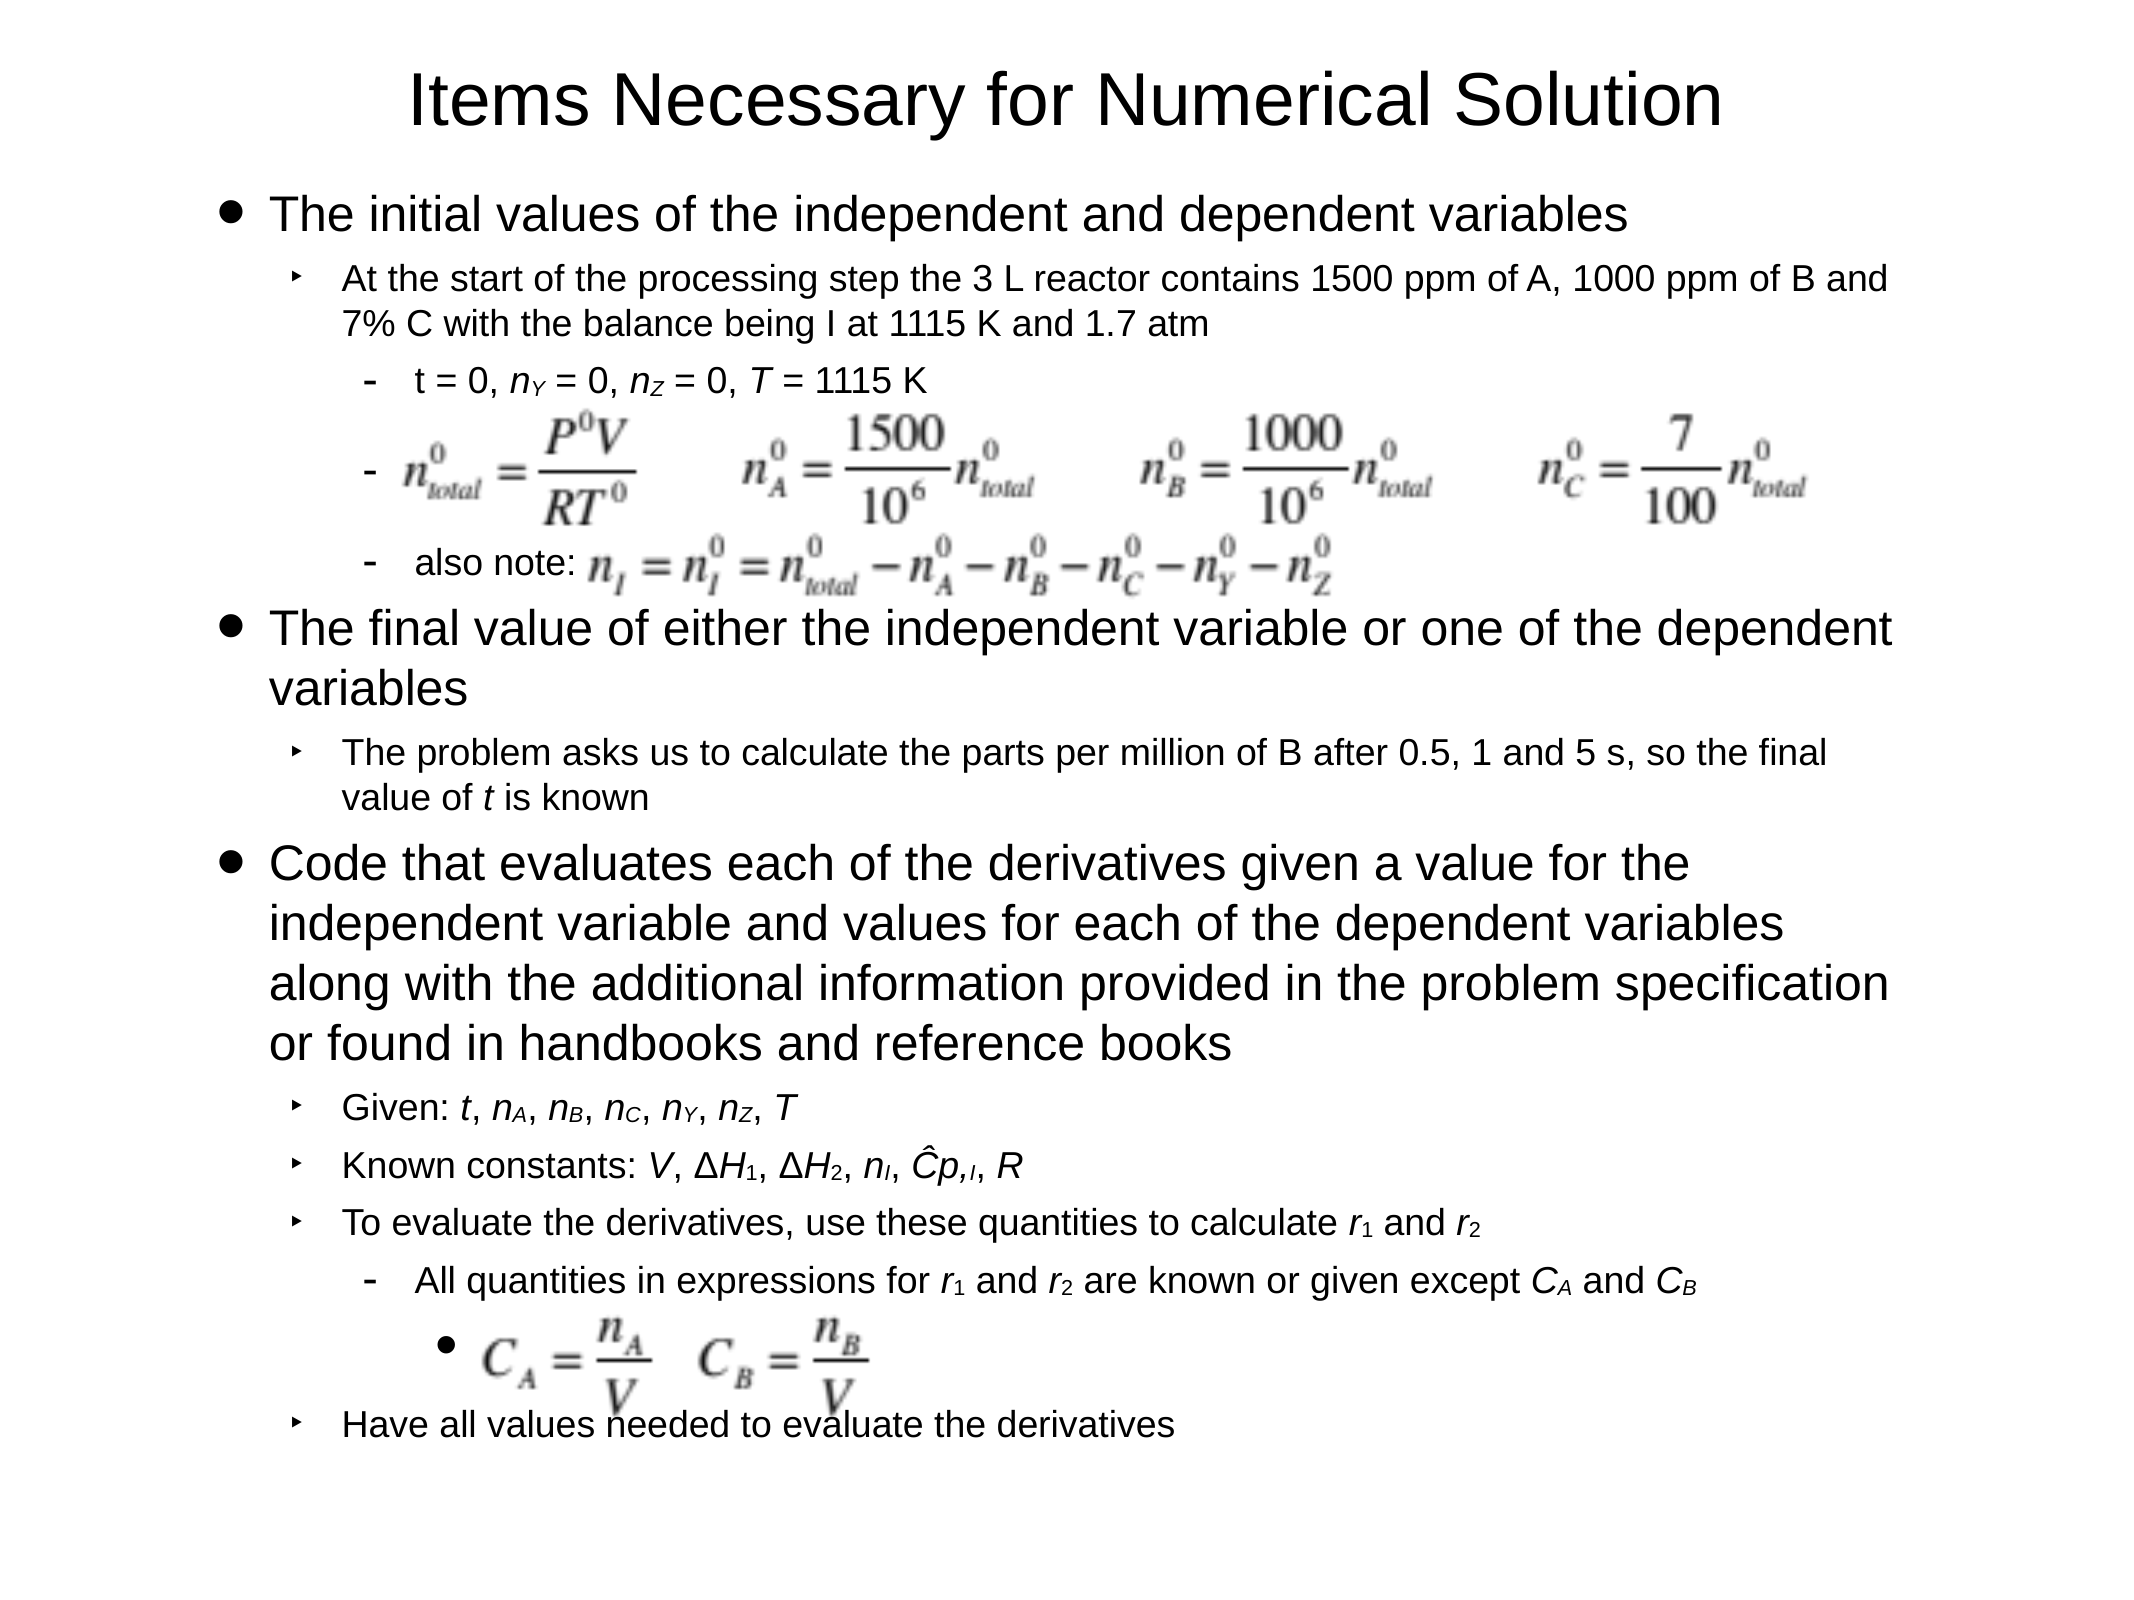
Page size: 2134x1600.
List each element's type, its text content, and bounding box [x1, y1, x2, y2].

picture [693, 1293, 874, 1424]
picture [1533, 401, 1813, 532]
picture [397, 397, 1440, 601]
list The initial values of the independent and dependent variables At the start of the processing step the 3 L reactor contains 1500 ppm of A, 1000 ppm of B and 7% C with the balance being I at 1115 K and 1.7 atm t = 0, nY = 0, nZ = 0, T = 1115 K also note: The final value of either the independent variable or one of the dependent variables The problem asks us to calculate the parts per million of B after 0.5, 1 and 5 s, so the final value of t is known Code that evaluates each of the derivatives given a value for the independent variable and values for each of the dependent variables along with the additional information provided in the problem specification or found in handbooks and reference books Given: t, nA, nB, nC, nY, nZ, T Known constants: V, ΔH1, ΔH2, nI, Ĉp,I, R To evaluate the derivatives, use these quantities to calculate r1 and r2 All quantities in expressions for r1 and r2 are known or given except CA and CB Have all values needed to evaluate the derivatives [208, 172, 1925, 1511]
picture [476, 1293, 657, 1424]
title Items Necessary for Numerical Solution [208, 41, 1925, 172]
